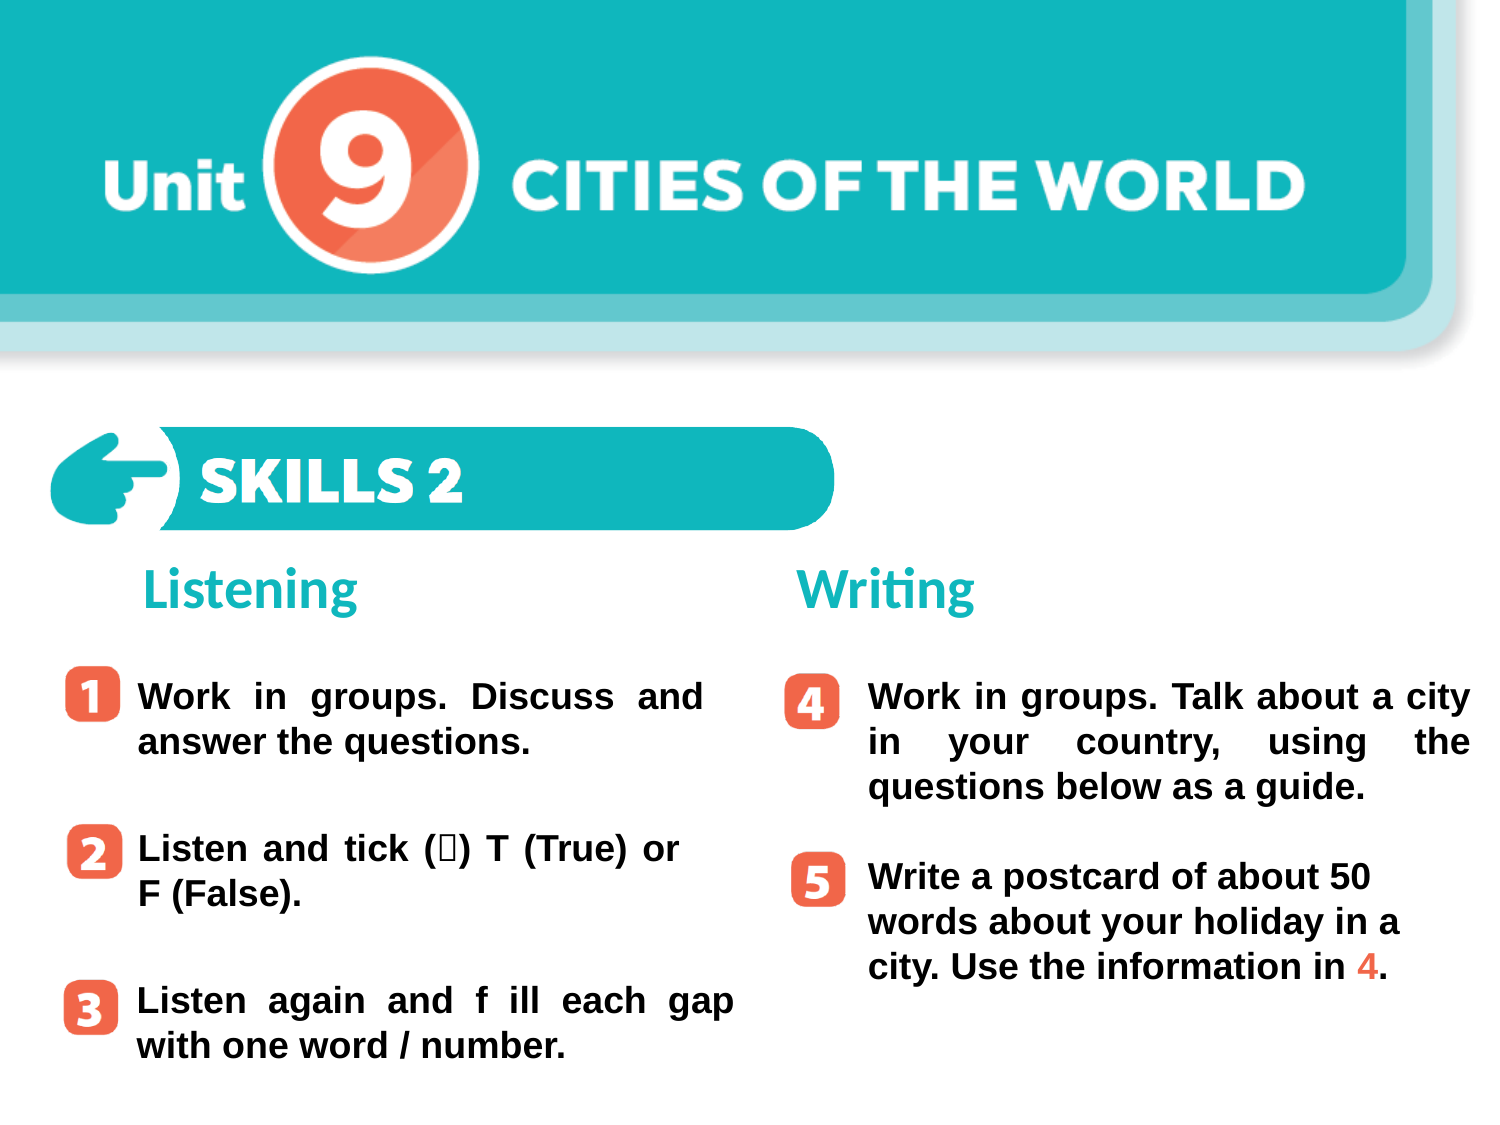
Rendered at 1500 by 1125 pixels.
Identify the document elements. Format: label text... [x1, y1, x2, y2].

text_box Work in groups. Discuss and answer the questions. [123, 664, 720, 770]
text_box Work in groups. Talk about a city in your country, using the questions below as a guide. [853, 664, 1486, 815]
picture [61, 660, 124, 729]
text_box Writing [781, 542, 1223, 628]
text_box Listen and tick () T (True) or F (False). [123, 816, 695, 922]
picture [781, 669, 844, 734]
picture [786, 849, 850, 909]
picture [60, 818, 128, 886]
text_box Listen again and f ill each gap with one word / number. [121, 968, 750, 1074]
text_box Listening [128, 542, 570, 628]
text_box Write a postcard of about 50 words about your holiday in a city. Use the information in 4. [853, 844, 1490, 995]
picture [25, 416, 839, 545]
picture [0, 0, 1500, 375]
picture [60, 975, 122, 1041]
